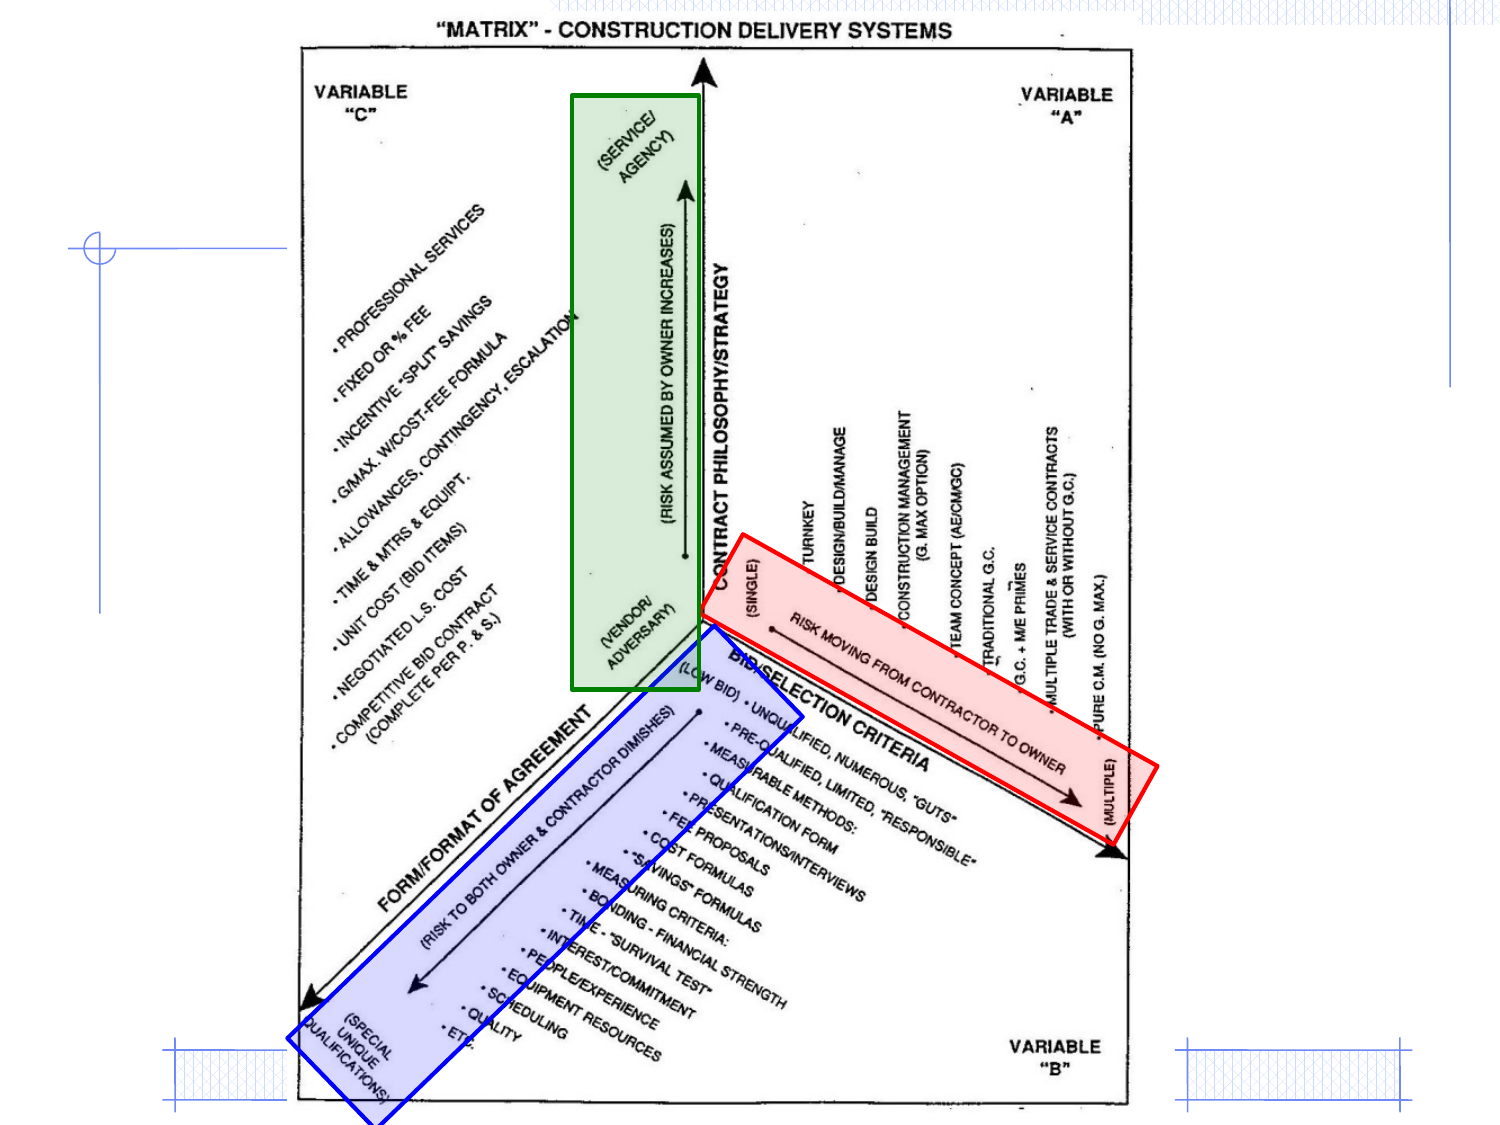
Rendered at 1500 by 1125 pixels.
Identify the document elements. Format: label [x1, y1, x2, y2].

text_box [1141, 756, 1158, 796]
list [287, 11, 1138, 1125]
